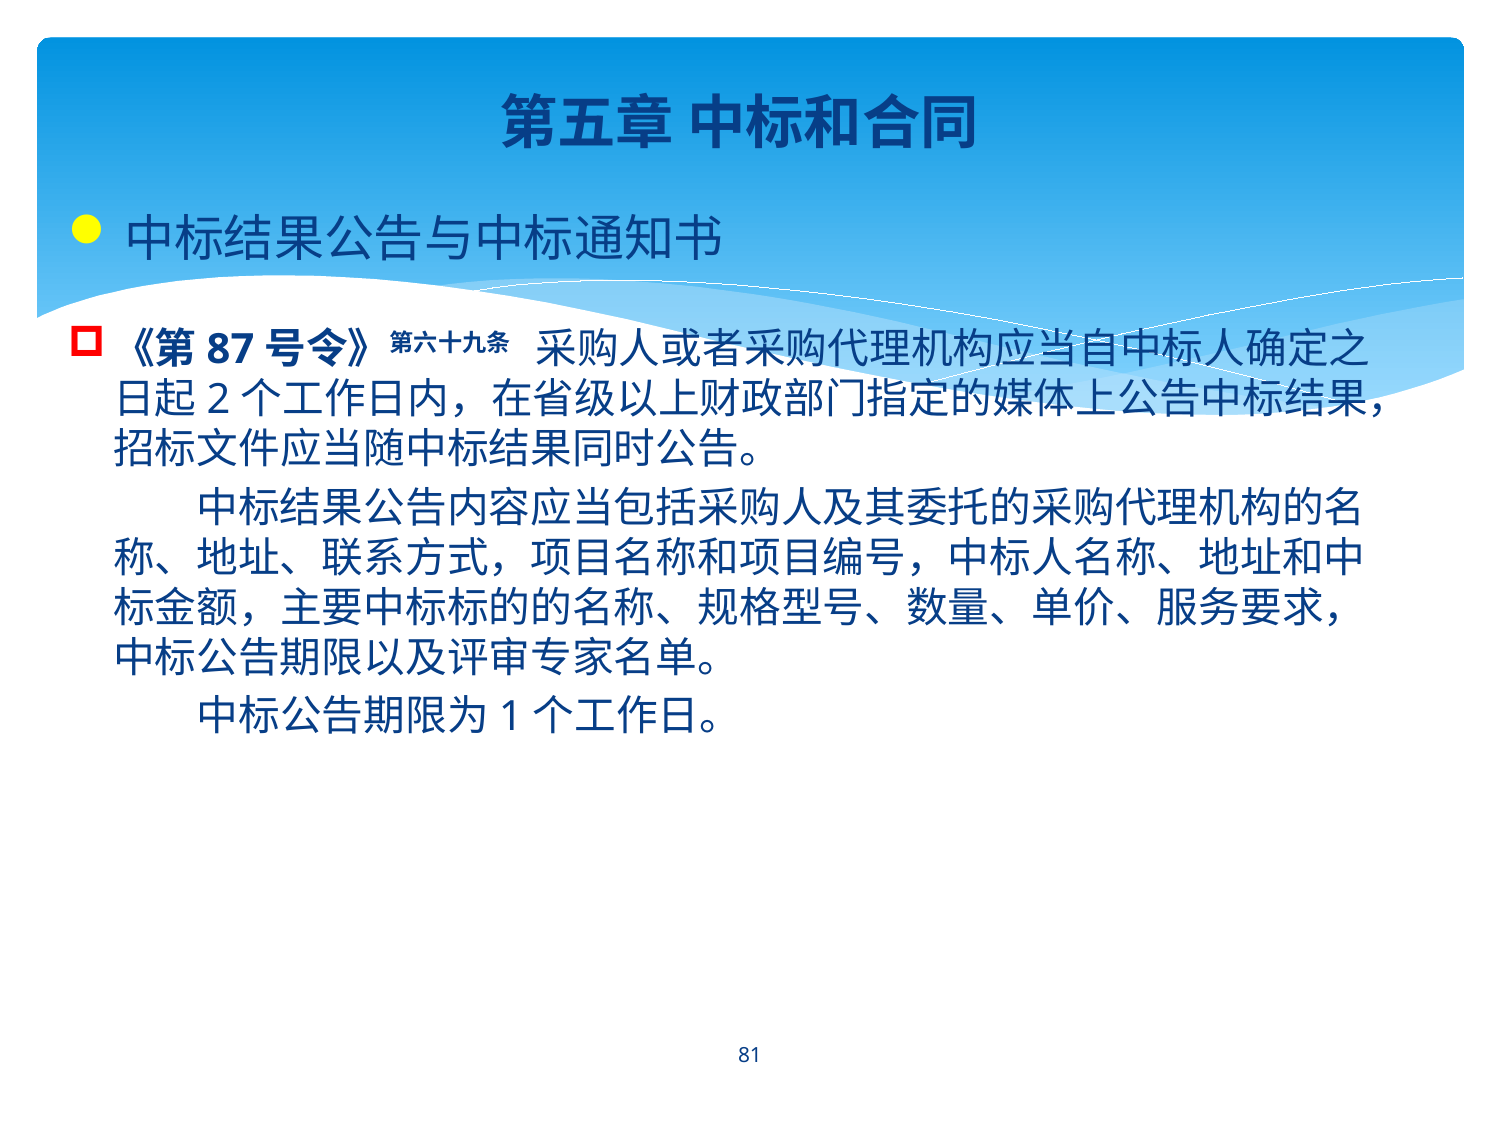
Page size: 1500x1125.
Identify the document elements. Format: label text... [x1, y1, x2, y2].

text_box 中标结果公告与中标通知书 [53, 198, 1425, 274]
slide_number 81 [654, 1025, 846, 1086]
text_box 第五章 中标和合同 [53, 55, 1425, 185]
list 《第87号令》第六十九条 采购人或者采购代理机构应当自中标人确定之日起2个工作日内，在省级以上财政部门指定的媒体上公告中标结果，招标文件应当随中标结果同时公告。 中标结果公告内容应当包括采购人及其委托的采购代理机构的名称、地址、联系方式，项目名称和项目编号，中标人名称、地址和中标金额，主要中标标的的名称、规格型号、数量、单价、服务要求，中标公告期限以及评审专家名单。 中标公告期限为1个工作日。 [53, 314, 1412, 929]
